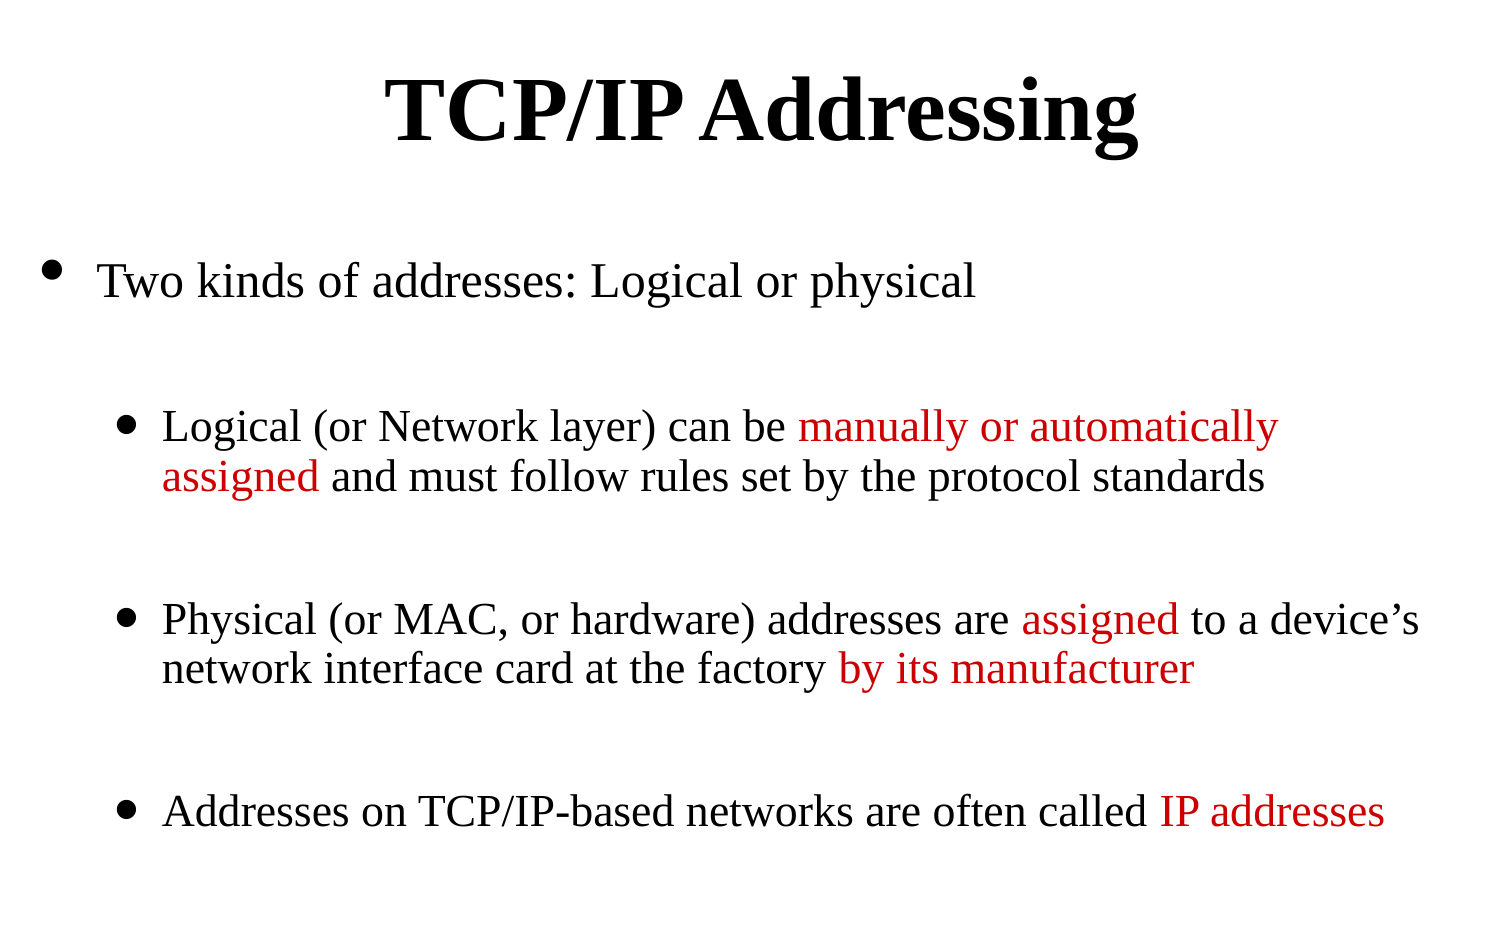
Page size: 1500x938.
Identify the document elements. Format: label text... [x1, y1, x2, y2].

list Two kinds of addresses: Logical or physical Logical (or Network layer) can be manually or automatically assigned and must follow rules set by the protocol standards Physical (or MAC, or hardware) addresses are assigned to a device’s network interface card at the factory by its manufacturer Addresses on TCP/IP-based networks are often called IP addresses [24, 176, 1463, 782]
title TCP/IP Addressing [112, 51, 1388, 157]
